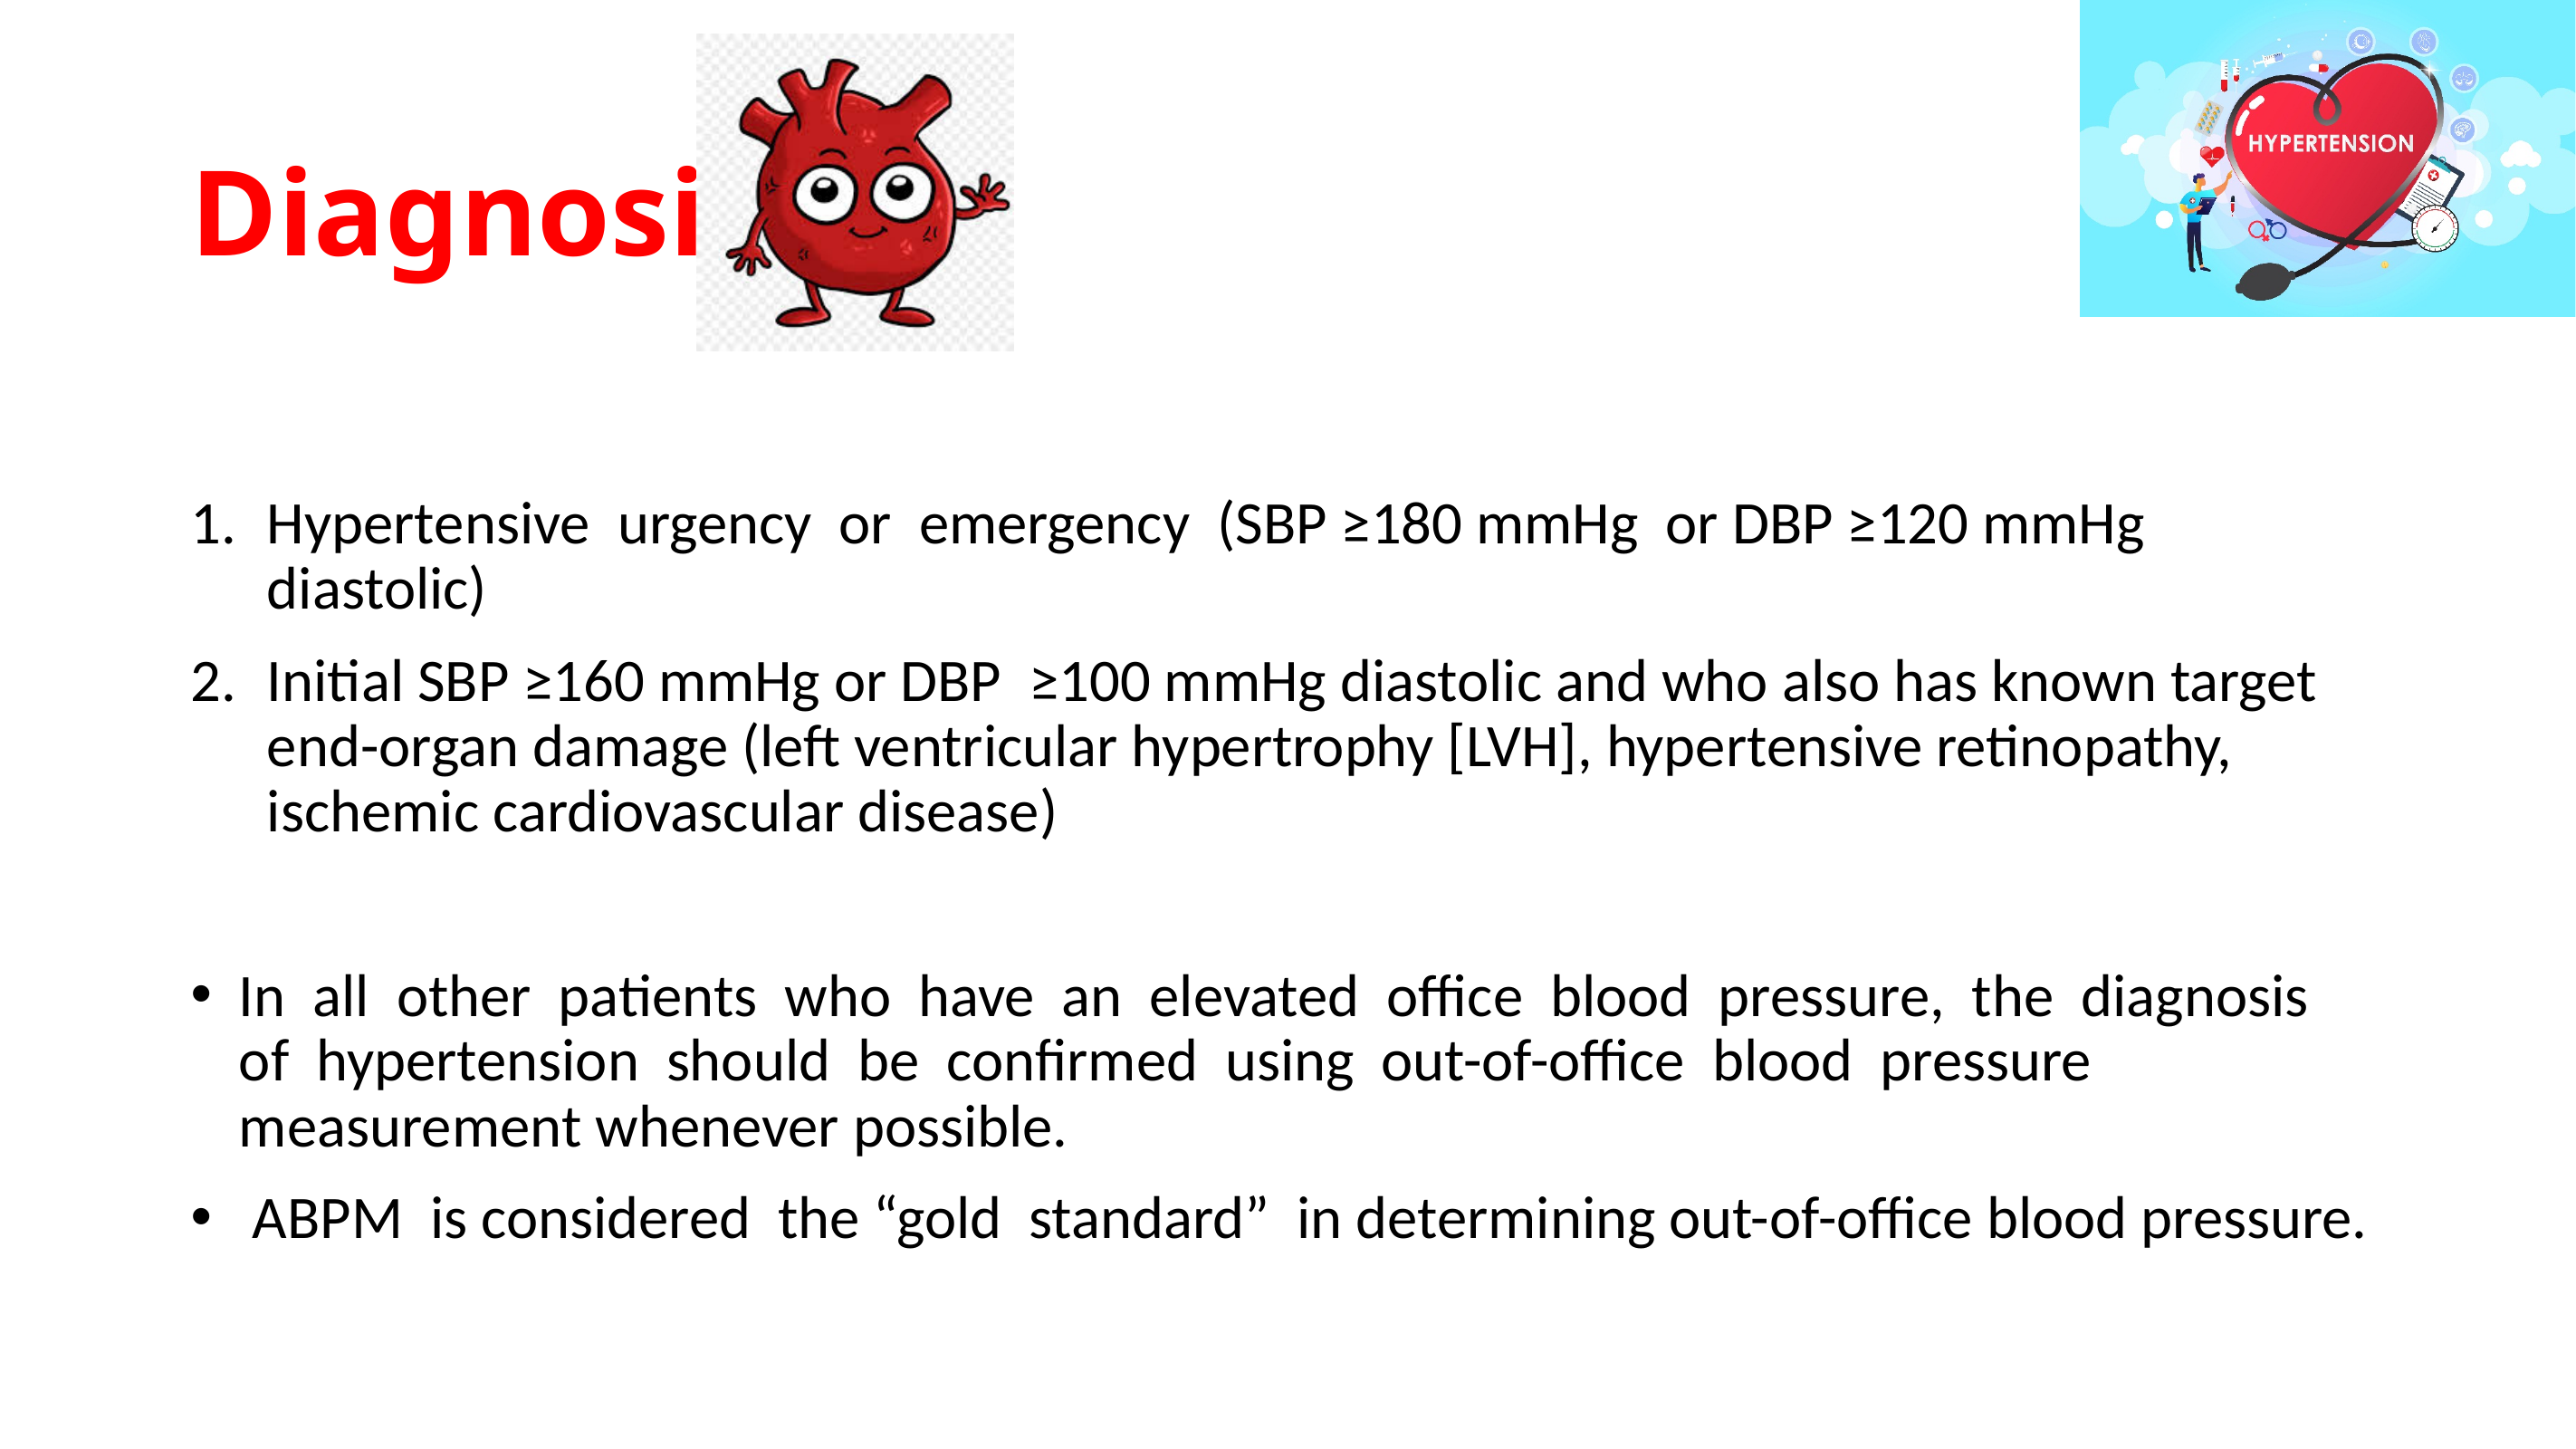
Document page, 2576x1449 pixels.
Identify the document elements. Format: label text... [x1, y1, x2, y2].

title Diagnosis [177, 77, 2399, 358]
list Hypertensive urgency or emergency (SBP ≥180 mmHg or DBP ≥120 mmHg diastolic) Initial SBP ≥160 mmHg or DBP ≥100 mmHg diastolic and who also has known target end-organ damage (left ventricular hypertrophy [LVH], hypertensive retinopathy, ischemic cardiovascular disease) In all other patients who have an elevated office blood pressure, the diagnosis of hypertension should be confirmed using out-of-office blood pressure measurement whenever possible. ABPM is considered the “gold standard” in determining out-of-office blood pressure. [177, 385, 2399, 1306]
picture [696, 34, 1014, 351]
picture [2080, 0, 2576, 317]
